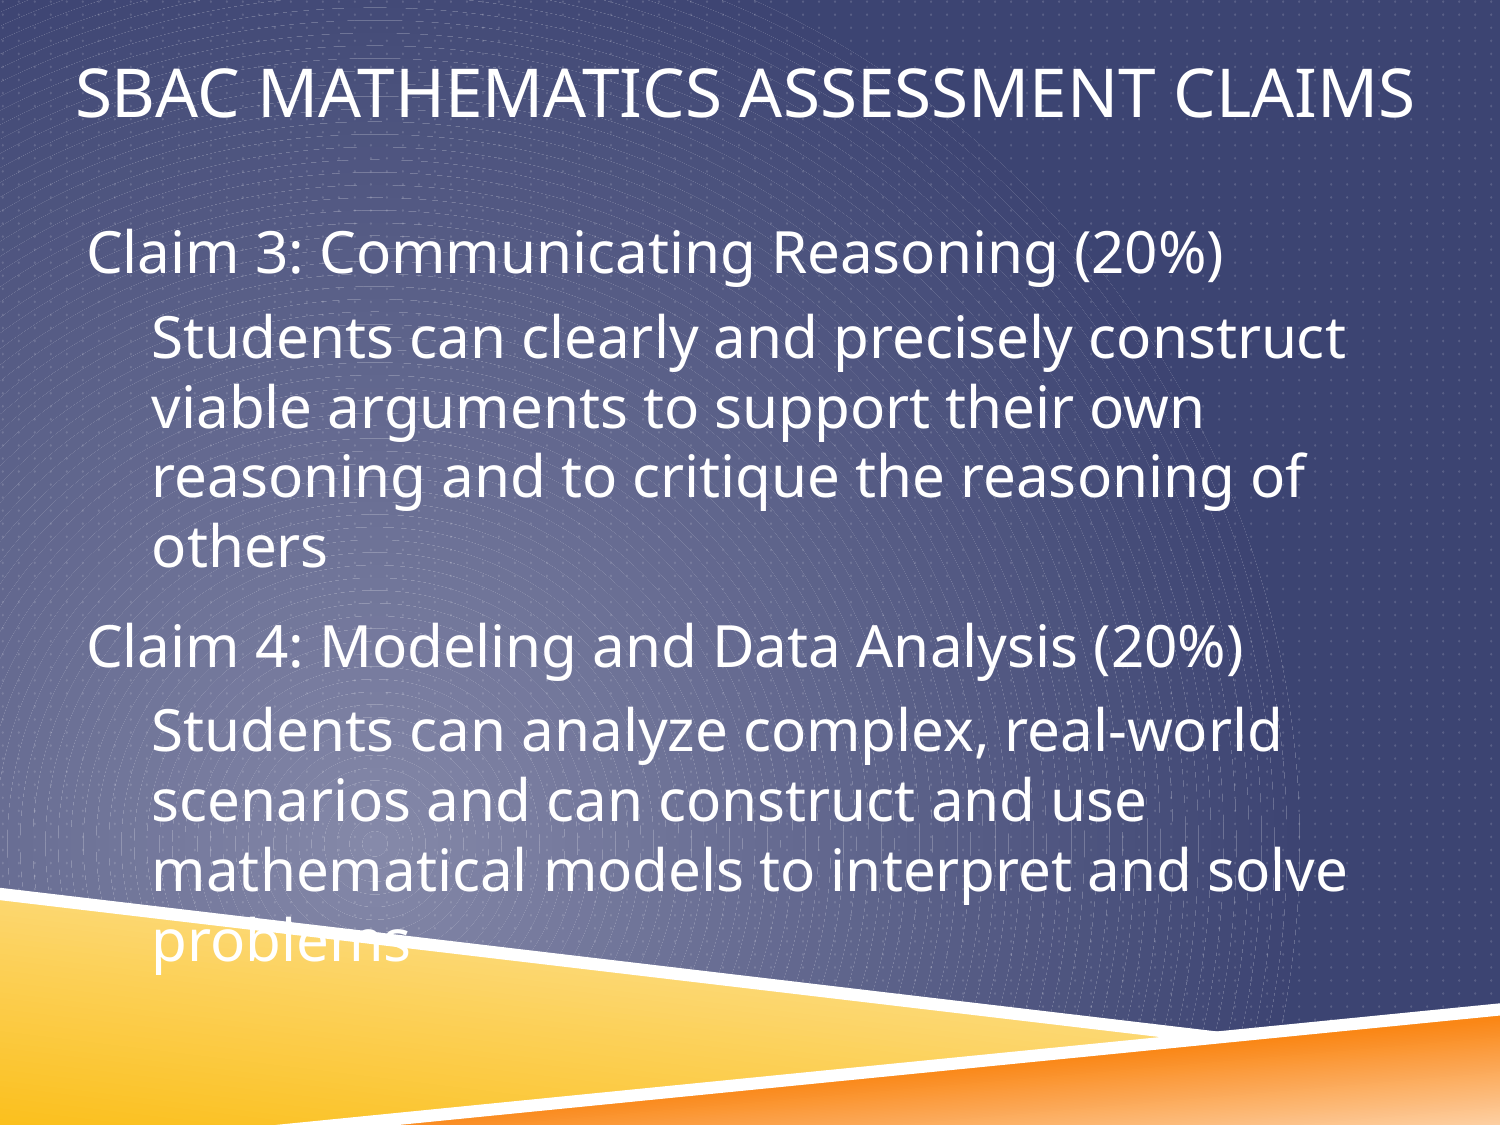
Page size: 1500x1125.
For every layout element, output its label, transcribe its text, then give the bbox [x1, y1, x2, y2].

title SBAC Mathematics Assessment Claims [75, 37, 1425, 207]
list Claim 3: Communicating Reasoning (20%) Students can clearly and precisely construct viable arguments to support their own reasoning and to critique the reasoning of others Claim 4: Modeling and Data Analysis (20%) Students can analyze complex, real-world scenarios and can construct and use mathematical models to interpret and solve problems [75, 207, 1475, 961]
